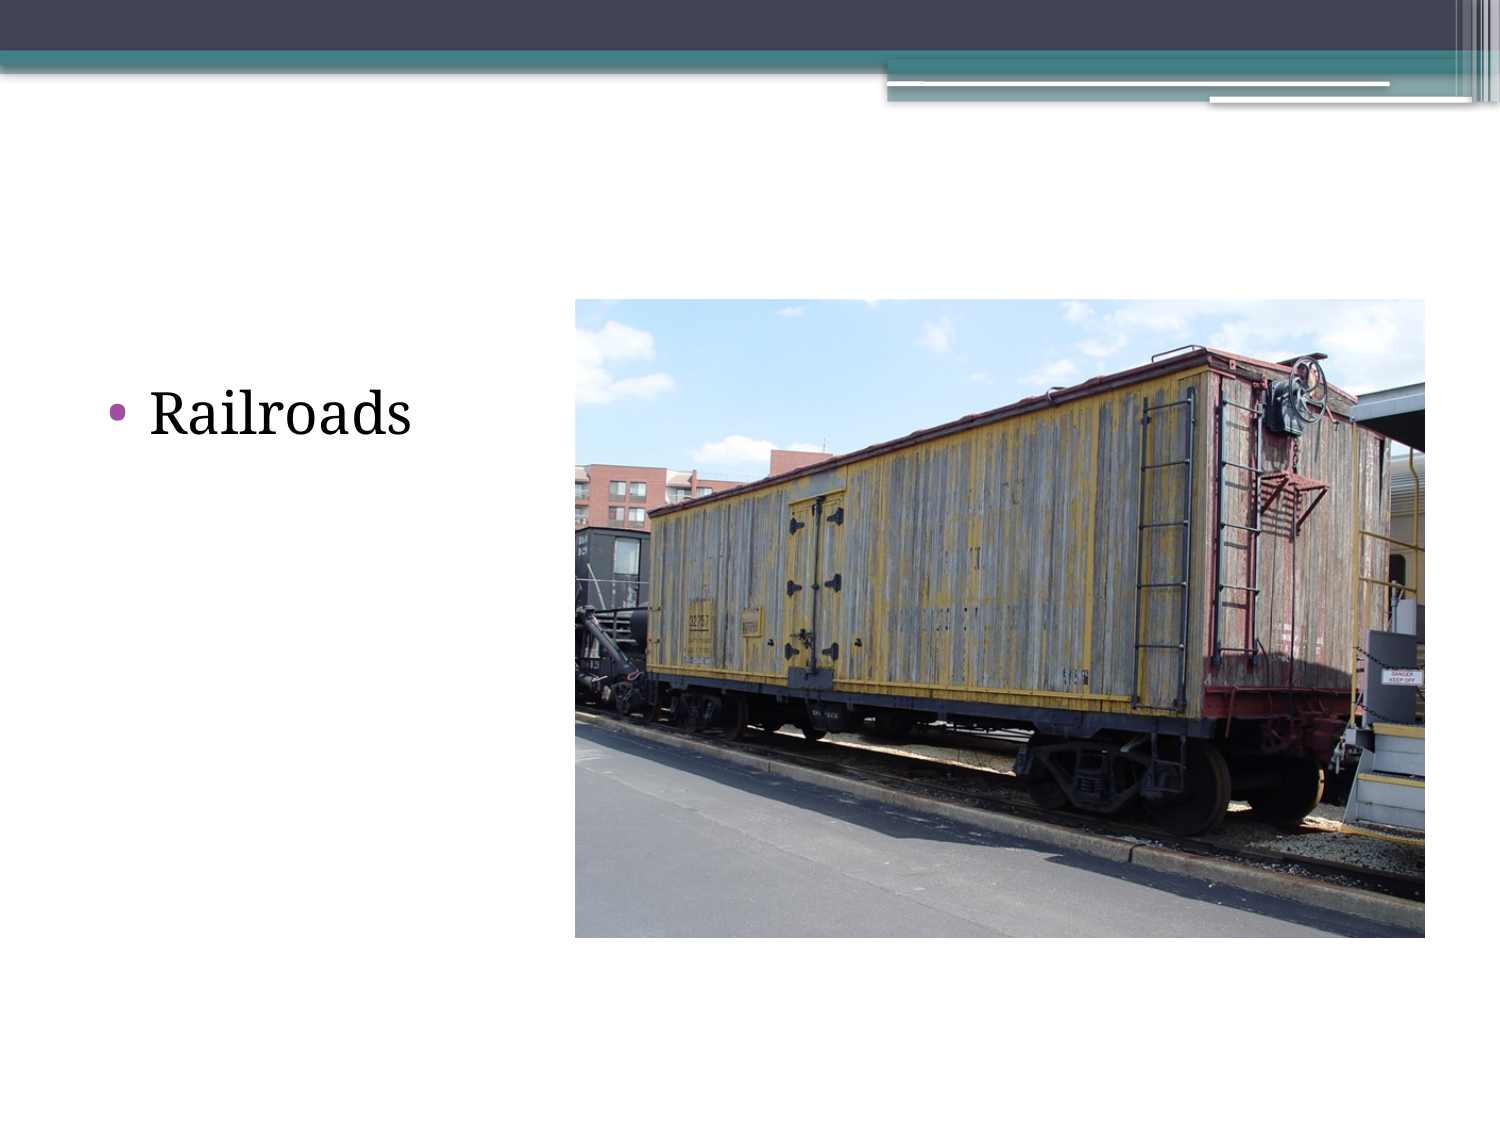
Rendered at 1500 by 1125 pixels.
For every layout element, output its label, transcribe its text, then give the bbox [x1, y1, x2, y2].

list Railroads [75, 368, 1425, 1079]
picture [574, 299, 1426, 938]
